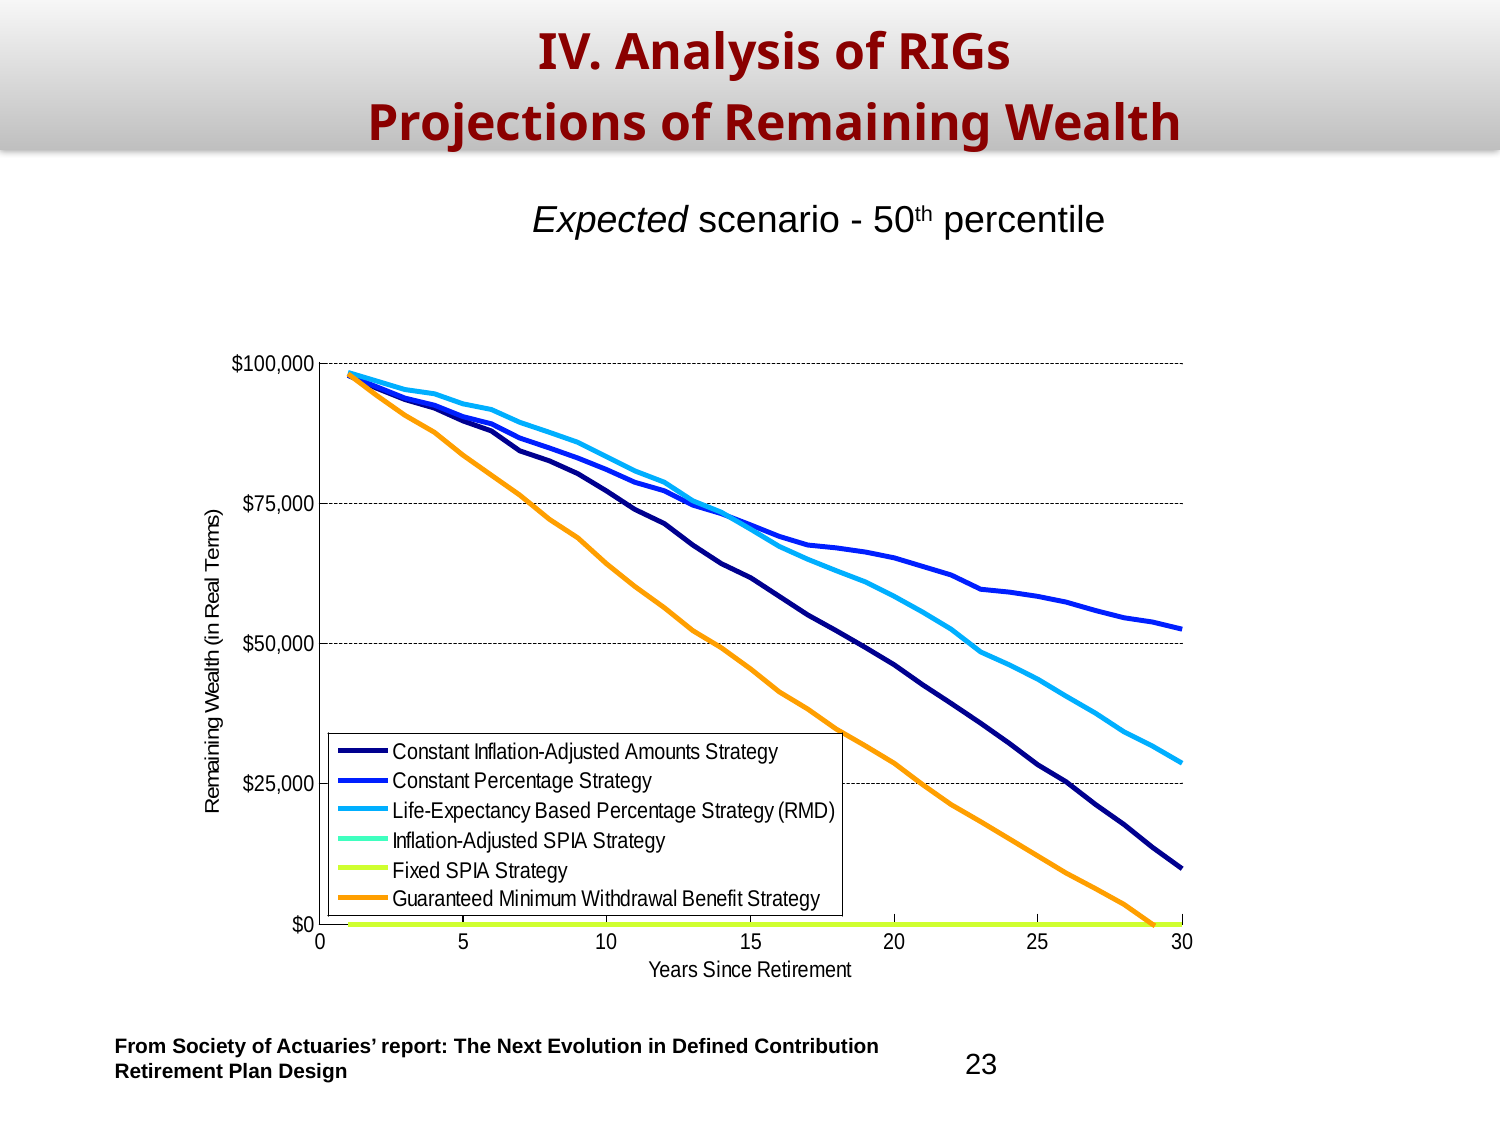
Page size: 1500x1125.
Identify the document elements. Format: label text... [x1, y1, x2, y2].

text_box IV. Analysis of RIGs Projections of Remaining Wealth [112, 12, 1438, 100]
text_box [675, 49, 706, 111]
text_box [0, 0, 1500, 151]
slide_number 23 [949, 1037, 1013, 1116]
text_box From Society of Actuaries’ report: The Next Evolution in Defined Contribution Retirement Plan Design [99, 1024, 960, 1090]
picture [174, 312, 1289, 1001]
text_box Expected scenario - 50th percentile [299, 187, 1338, 248]
